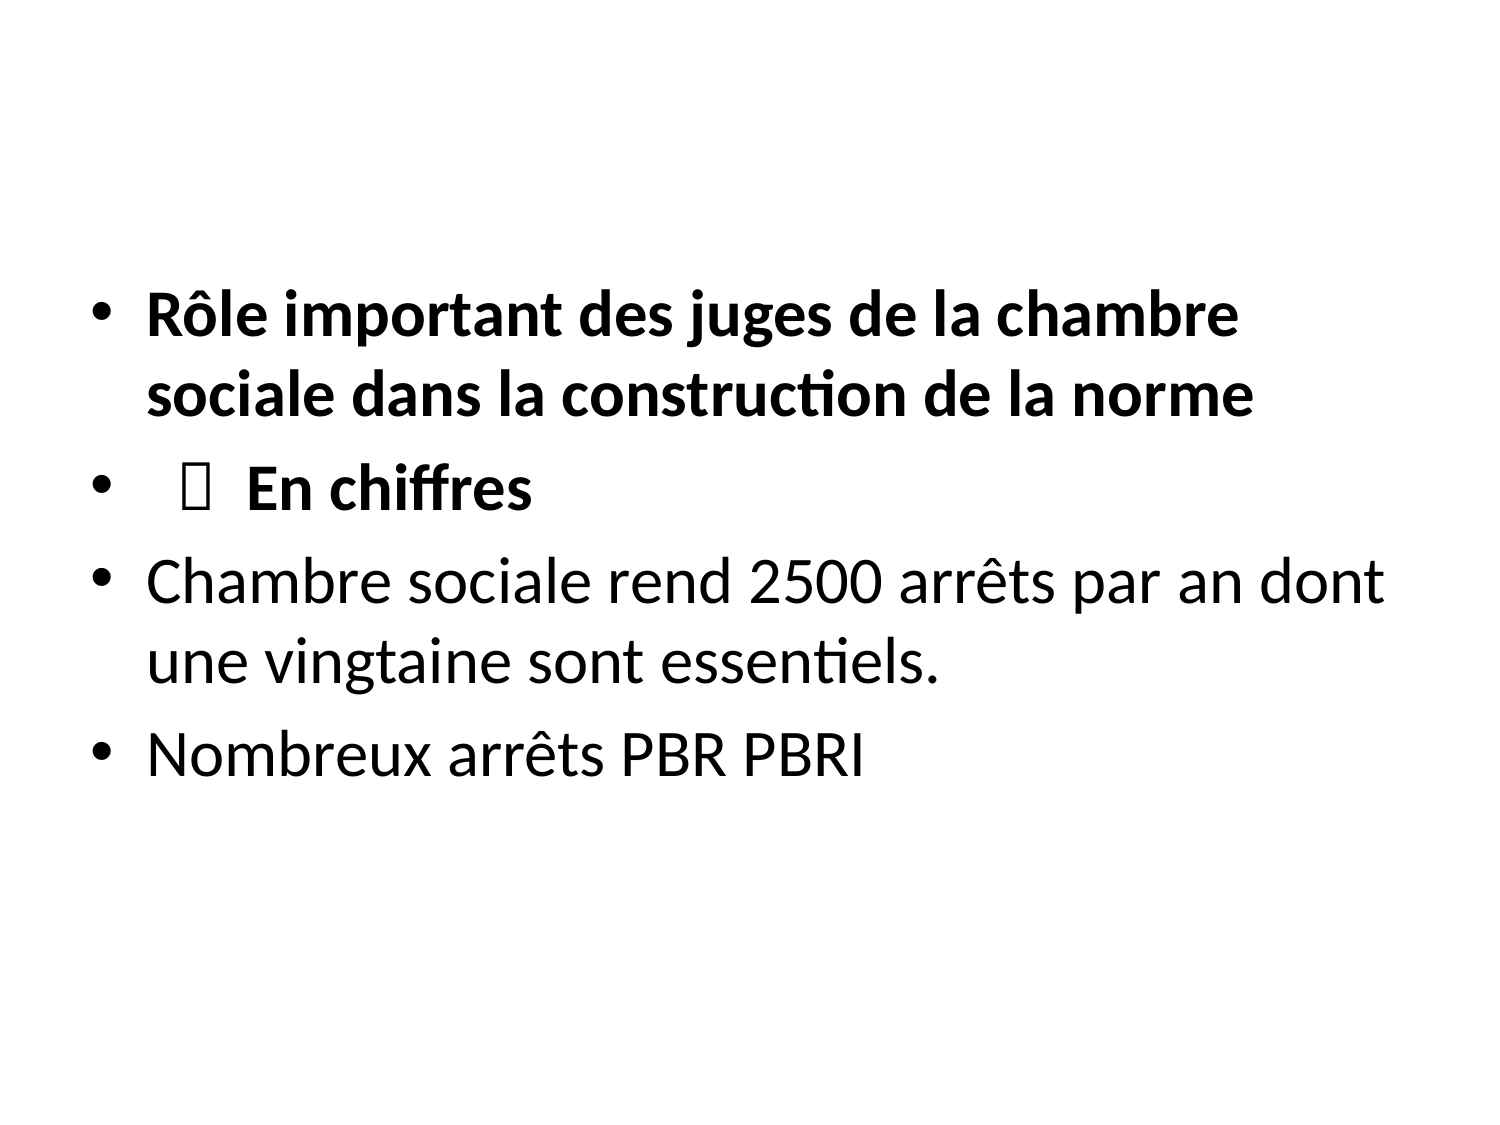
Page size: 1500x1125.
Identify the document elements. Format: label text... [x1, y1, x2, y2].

list Rôle important des juges de la chambre sociale dans la construction de la norme  En chiffres Chambre sociale rend 2500 arrêts par an dont une vingtaine sont essentiels. Nombreux arrêts PBR PBRI [75, 262, 1425, 1005]
